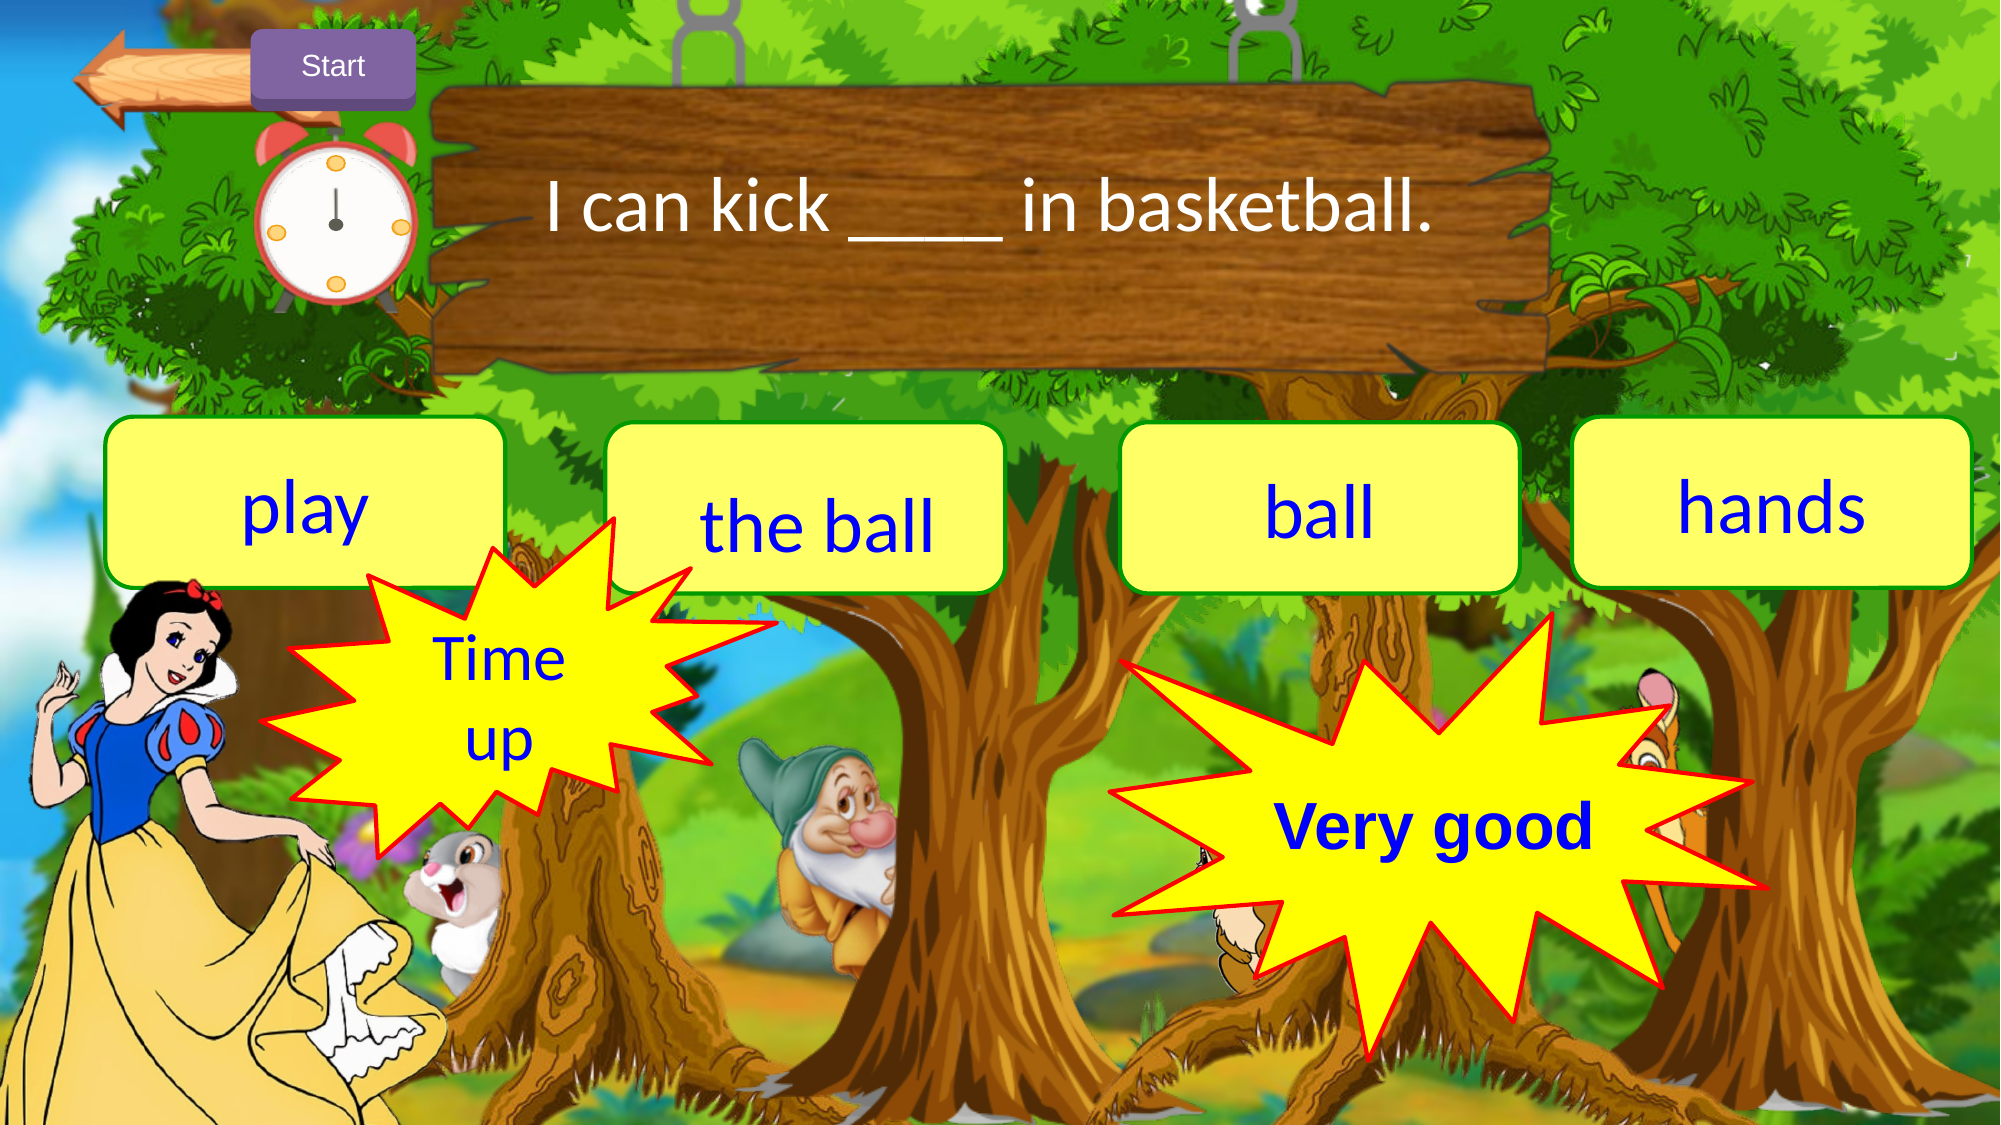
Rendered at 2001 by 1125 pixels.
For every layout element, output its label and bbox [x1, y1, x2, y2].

text_box [325, 154, 347, 172]
text_box [250, 28, 417, 112]
text_box [326, 275, 347, 293]
text_box [391, 218, 412, 237]
text_box [266, 224, 287, 242]
picture [0, 0, 2000, 1125]
